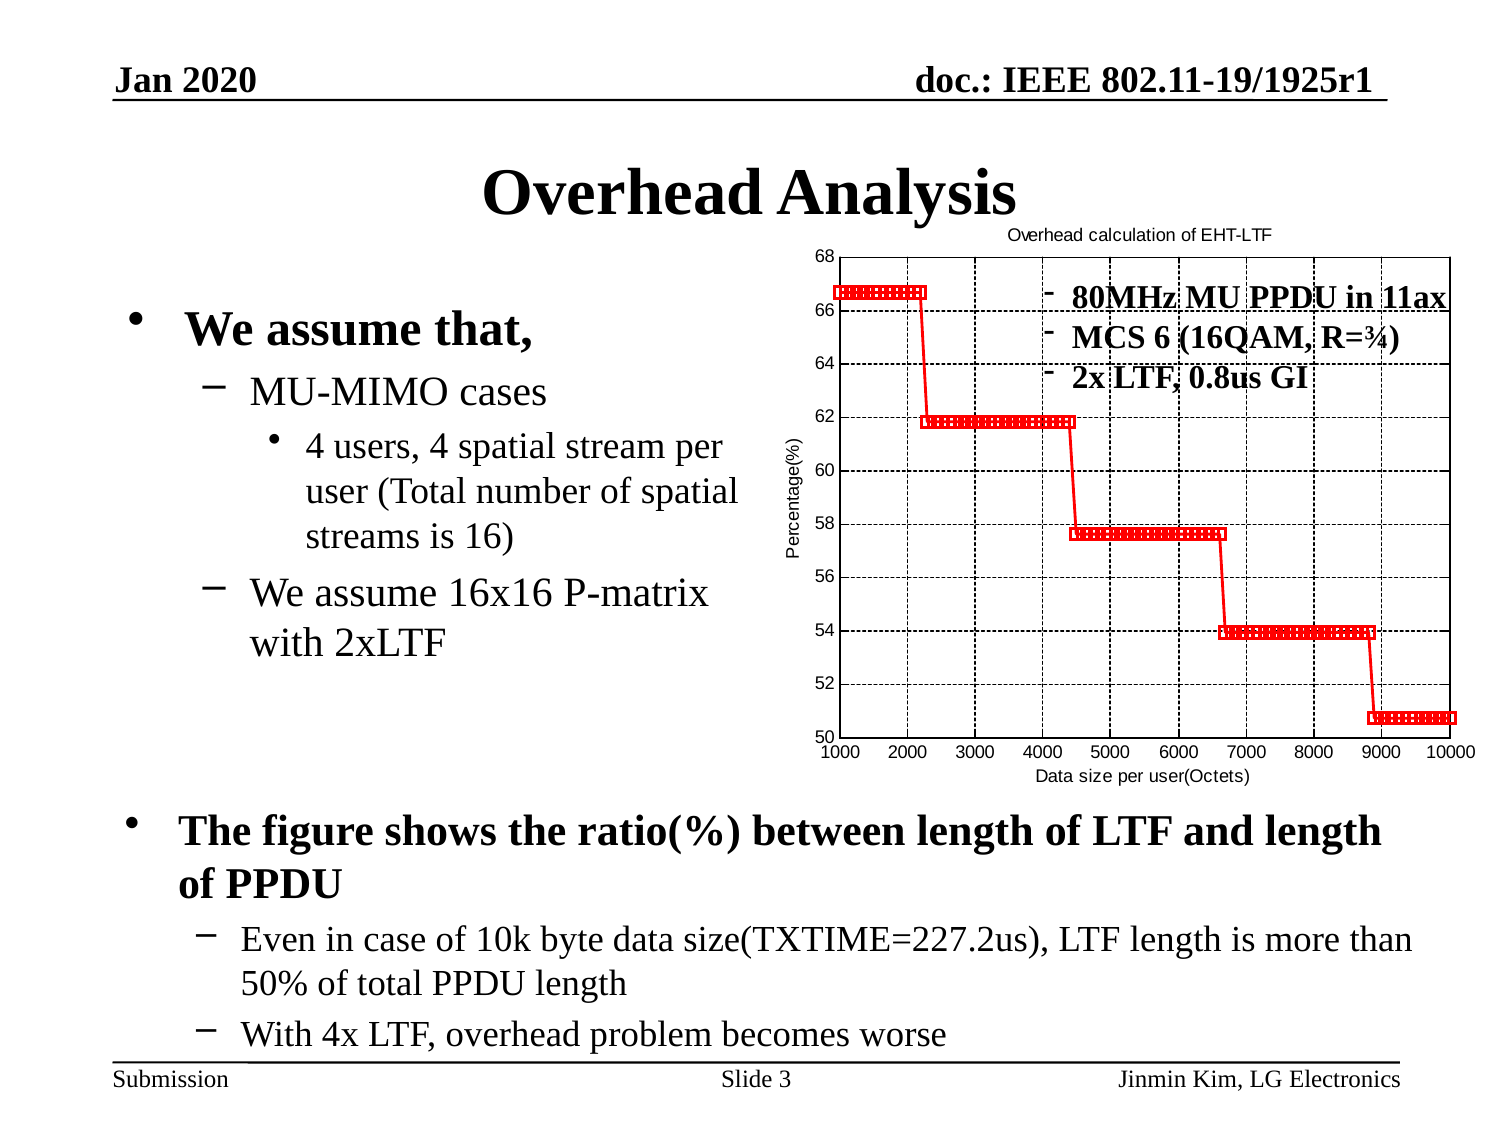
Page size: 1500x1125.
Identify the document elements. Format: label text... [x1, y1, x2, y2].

slide_number Slide 3 [712, 1063, 800, 1093]
footer Jinmin Kim, LG Electronics [1114, 1063, 1402, 1093]
title Overhead Analysis [112, 112, 1388, 263]
picture [737, 212, 1500, 803]
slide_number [114, 54, 259, 101]
text_box The figure shows the ratio(%) between length of LTF and length of PPDU Even in case of 10k byte data size(TXTIME=227.2us), LTF length is more than 50% of total PPDU length With 4x LTF, overhead problem becomes worse [109, 793, 1447, 1063]
